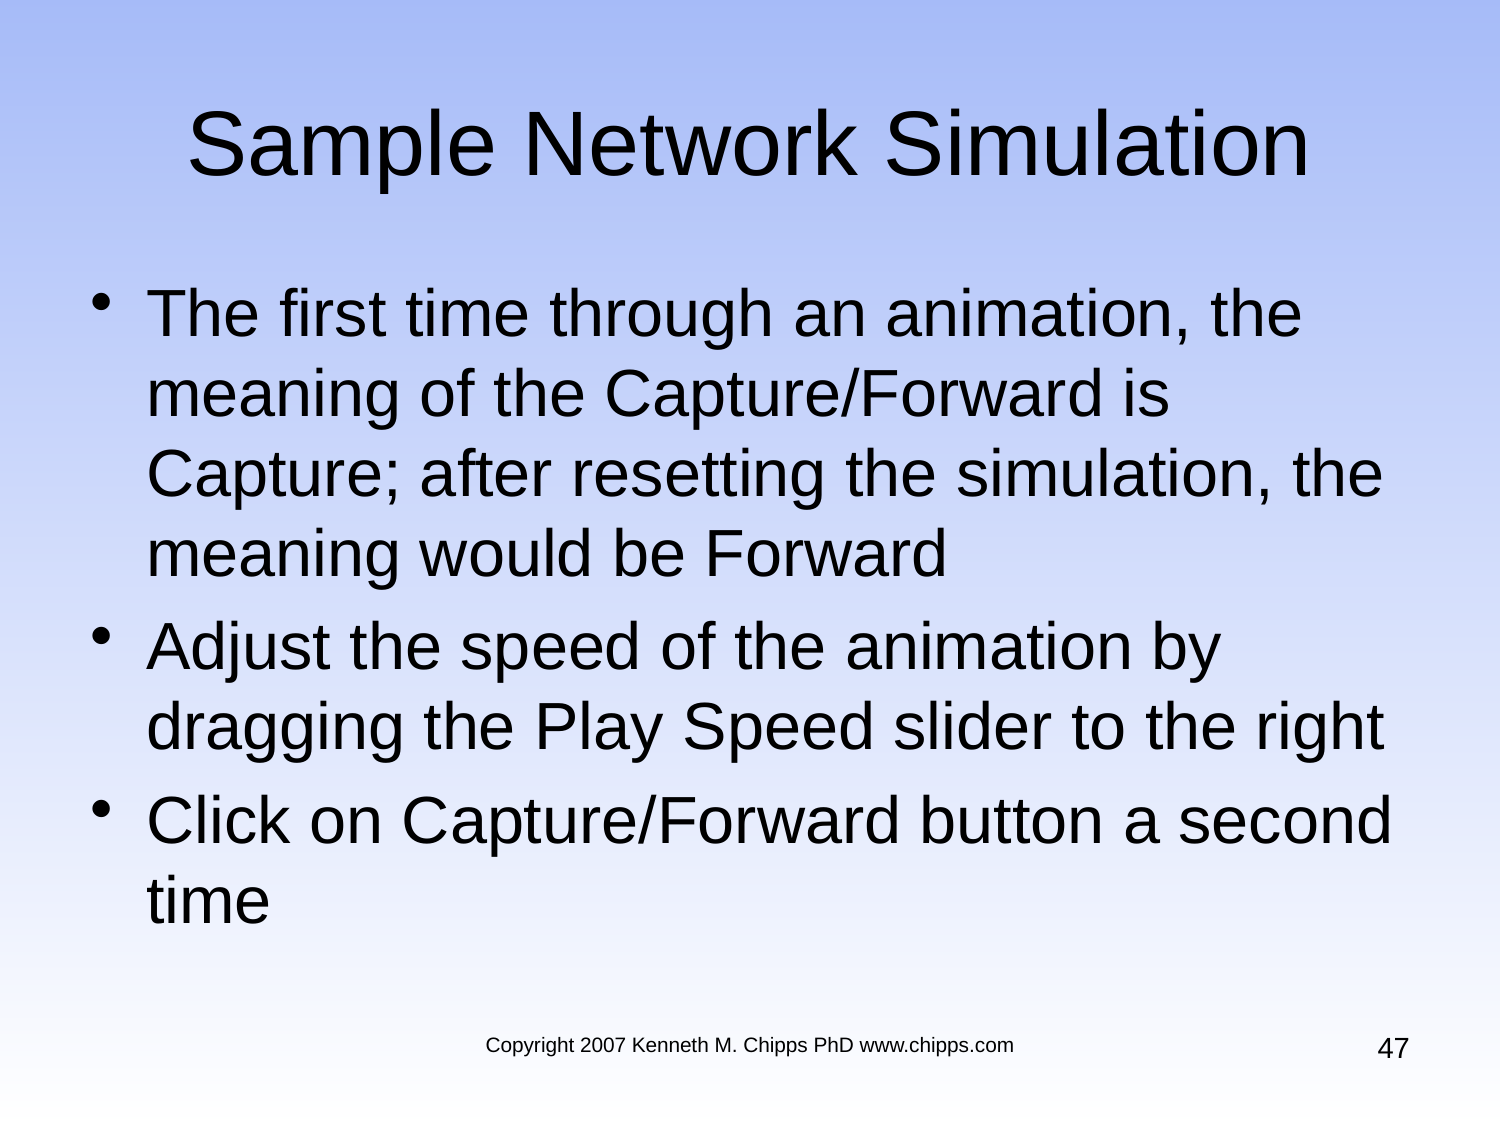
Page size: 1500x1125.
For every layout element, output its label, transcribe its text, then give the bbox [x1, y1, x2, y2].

slide_number 47 [1074, 1021, 1426, 1101]
title Sample Network Simulation [75, 45, 1425, 233]
text_box [1425, 114, 1500, 118]
text_box [0, 114, 75, 118]
footer Copyright 2007 Kenneth M. Chipps PhD www.chipps.com [449, 1024, 1051, 1103]
list The first time through an animation, the meaning of the Capture/Forward is Capture; after resetting the simulation, the meaning would be Forward Adjust the speed of the animation by dragging the Play Speed slider to the right Click on Capture/Forward button a second time [75, 262, 1425, 1005]
